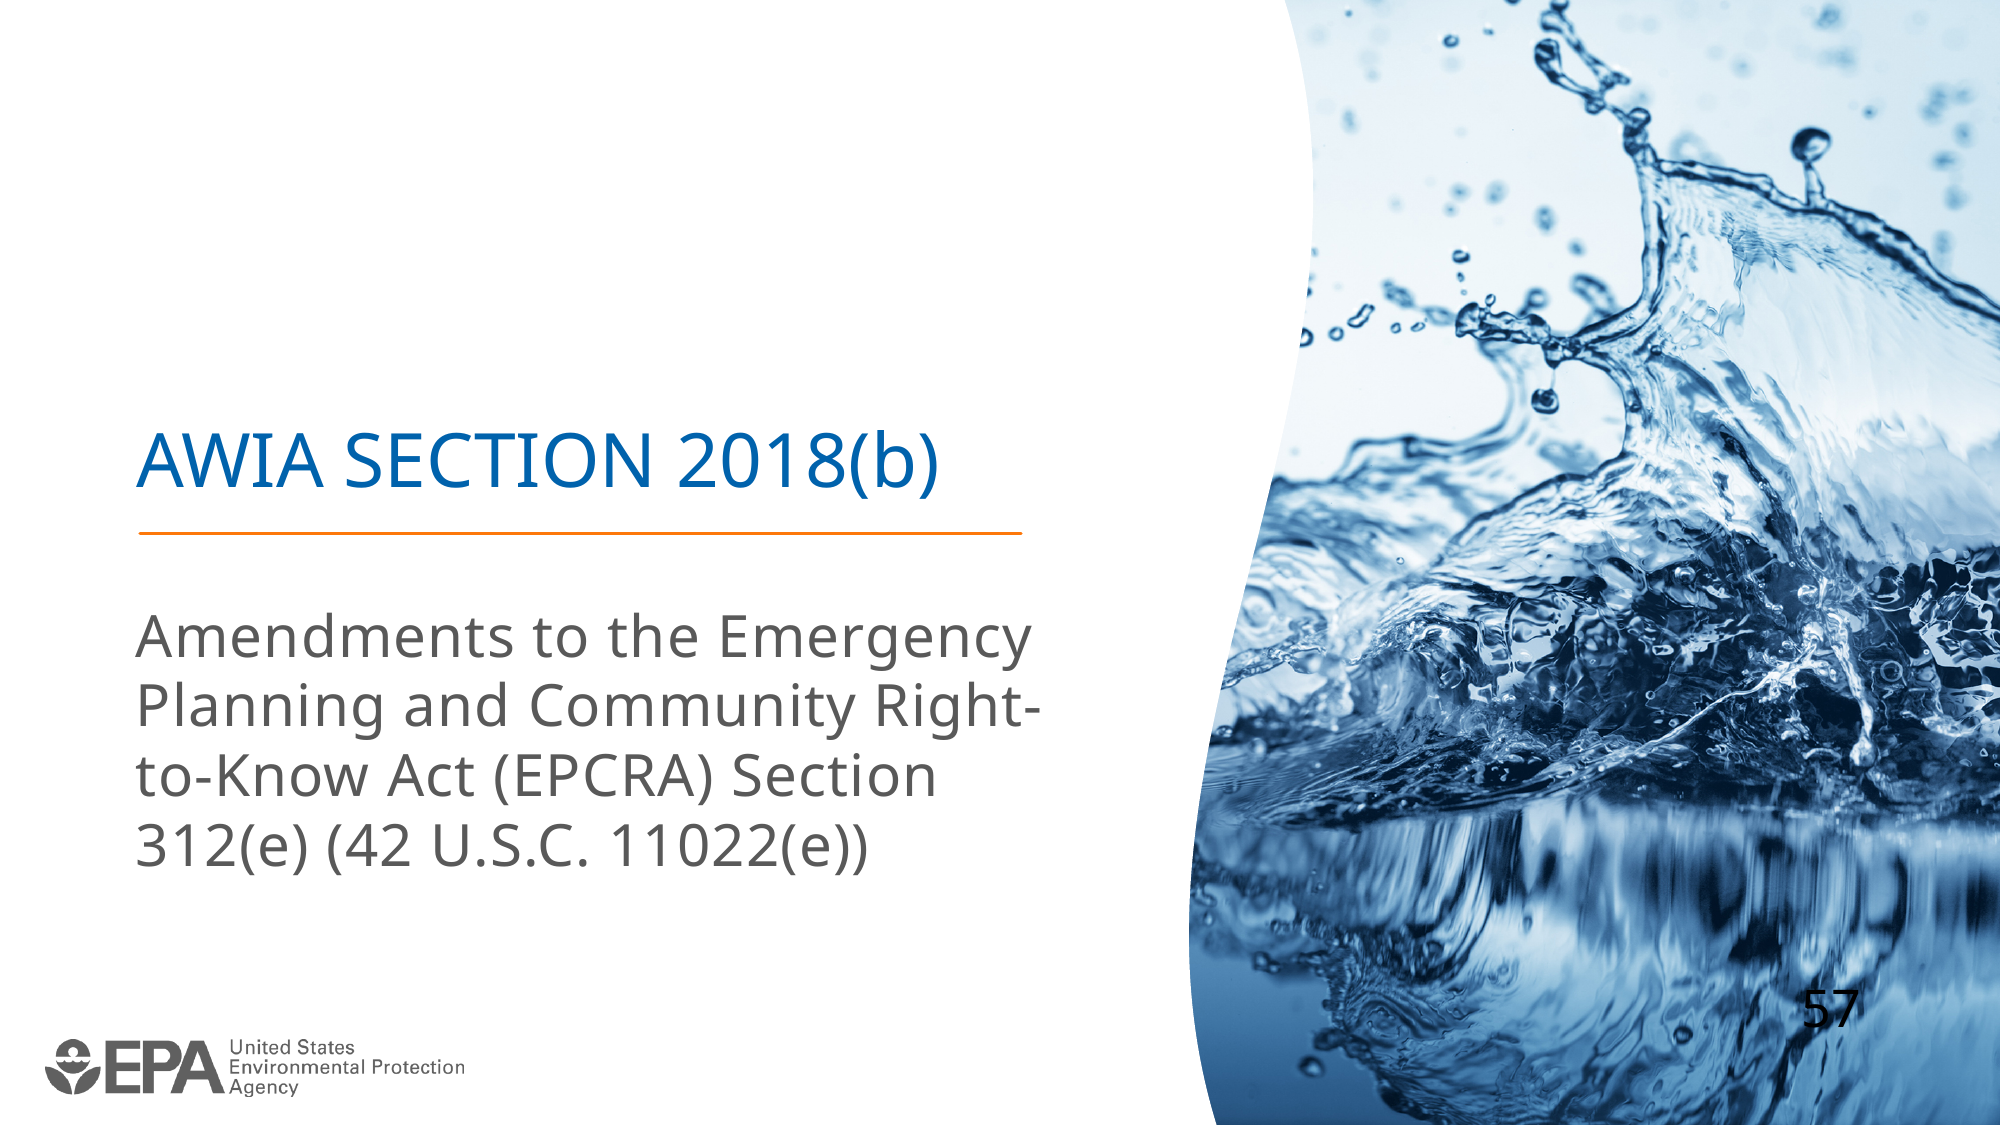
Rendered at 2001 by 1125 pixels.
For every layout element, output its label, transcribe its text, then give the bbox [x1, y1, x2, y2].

picture [1189, 0, 2000, 1125]
text_box 57 [1786, 968, 1899, 1029]
text_box Amendments to the Emergency Planning and Community Right-to-Know Act (EPCRA) Section 312(e) (42 U.S.C. 11022(e)) [121, 591, 1130, 886]
title AWIA Section 2018(b) [121, 209, 1182, 510]
